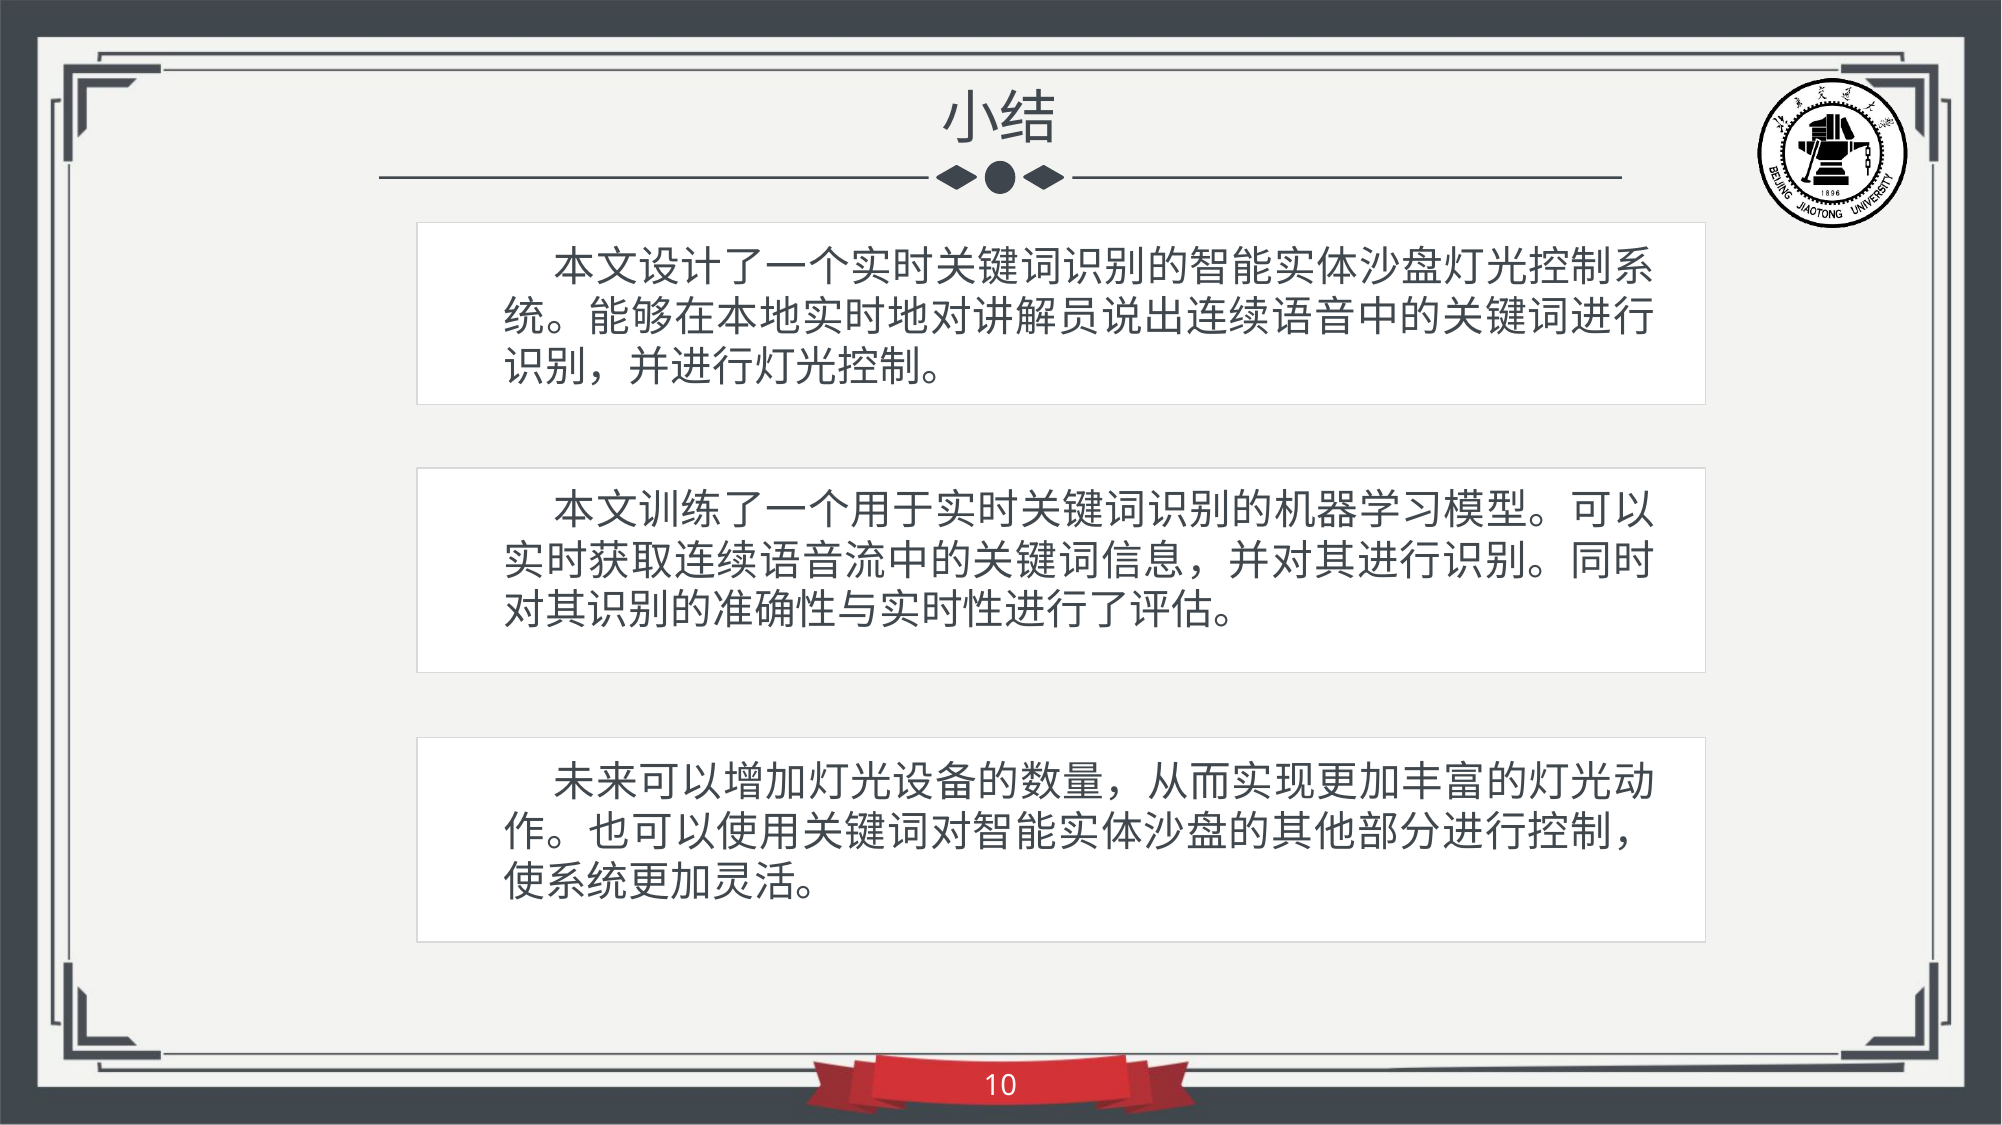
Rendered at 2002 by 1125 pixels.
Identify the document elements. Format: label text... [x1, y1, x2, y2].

picture [0, 0, 2002, 1125]
text_box [417, 737, 1706, 942]
text_box 未来可以增加灯光设备的数量，从而实现更加丰富的灯光动作。也可以使用关键词对智能实体沙盘的其他部分进行控制，使系统更加灵活。 [488, 746, 1670, 962]
text_box [417, 222, 1706, 405]
text_box 小结 [652, 80, 1347, 151]
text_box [378, 160, 1623, 195]
text_box 本文设计了一个实时关键词识别的智能实体沙盘灯光控制系统。能够在本地实时地对讲解员说出连续语音中的关键词进行识别，并进行灯光控制。 [488, 232, 1670, 398]
text_box 本文训练了一个用于实时关键词识别的机器学习模型。可以实时获取连续语音流中的关键词信息，并对其进行识别。同时对其识别的准确性与实时性进行了评估。 [488, 475, 1670, 641]
text_box [417, 468, 1706, 673]
